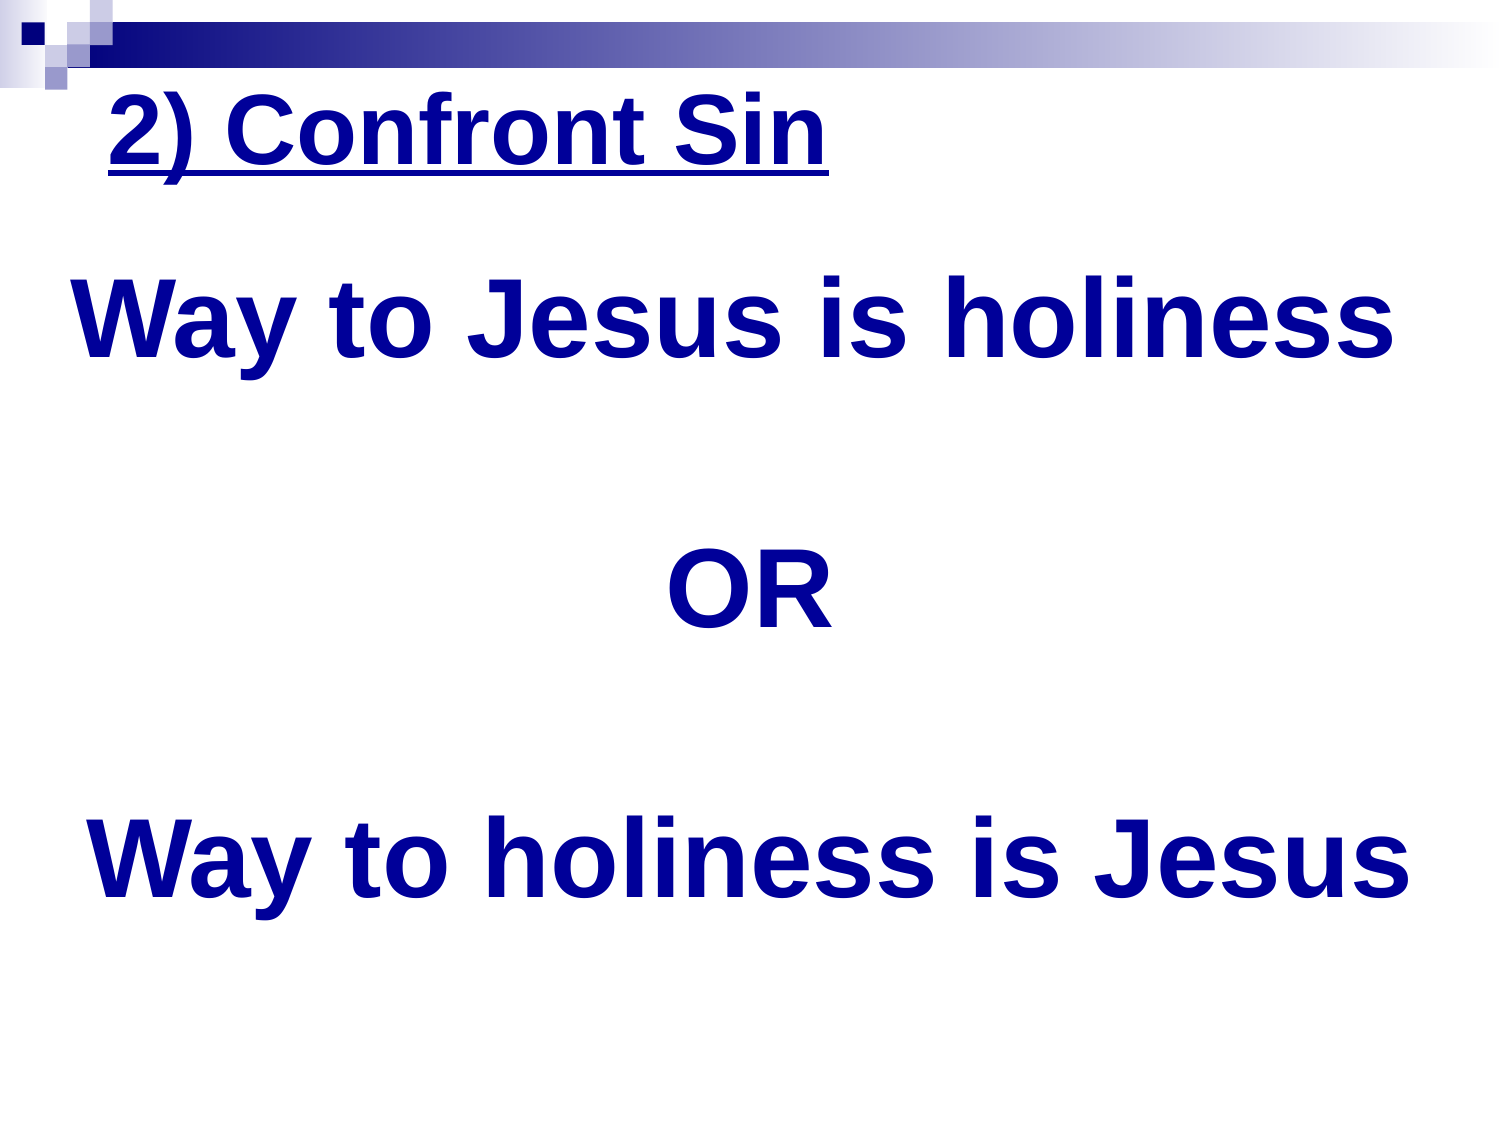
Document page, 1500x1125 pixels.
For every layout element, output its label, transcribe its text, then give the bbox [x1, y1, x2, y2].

text_box 2) Confront Sin [62, 49, 875, 200]
text_box Way to Jesus is holiness OR Way to holiness is Jesus [0, 237, 1500, 1125]
